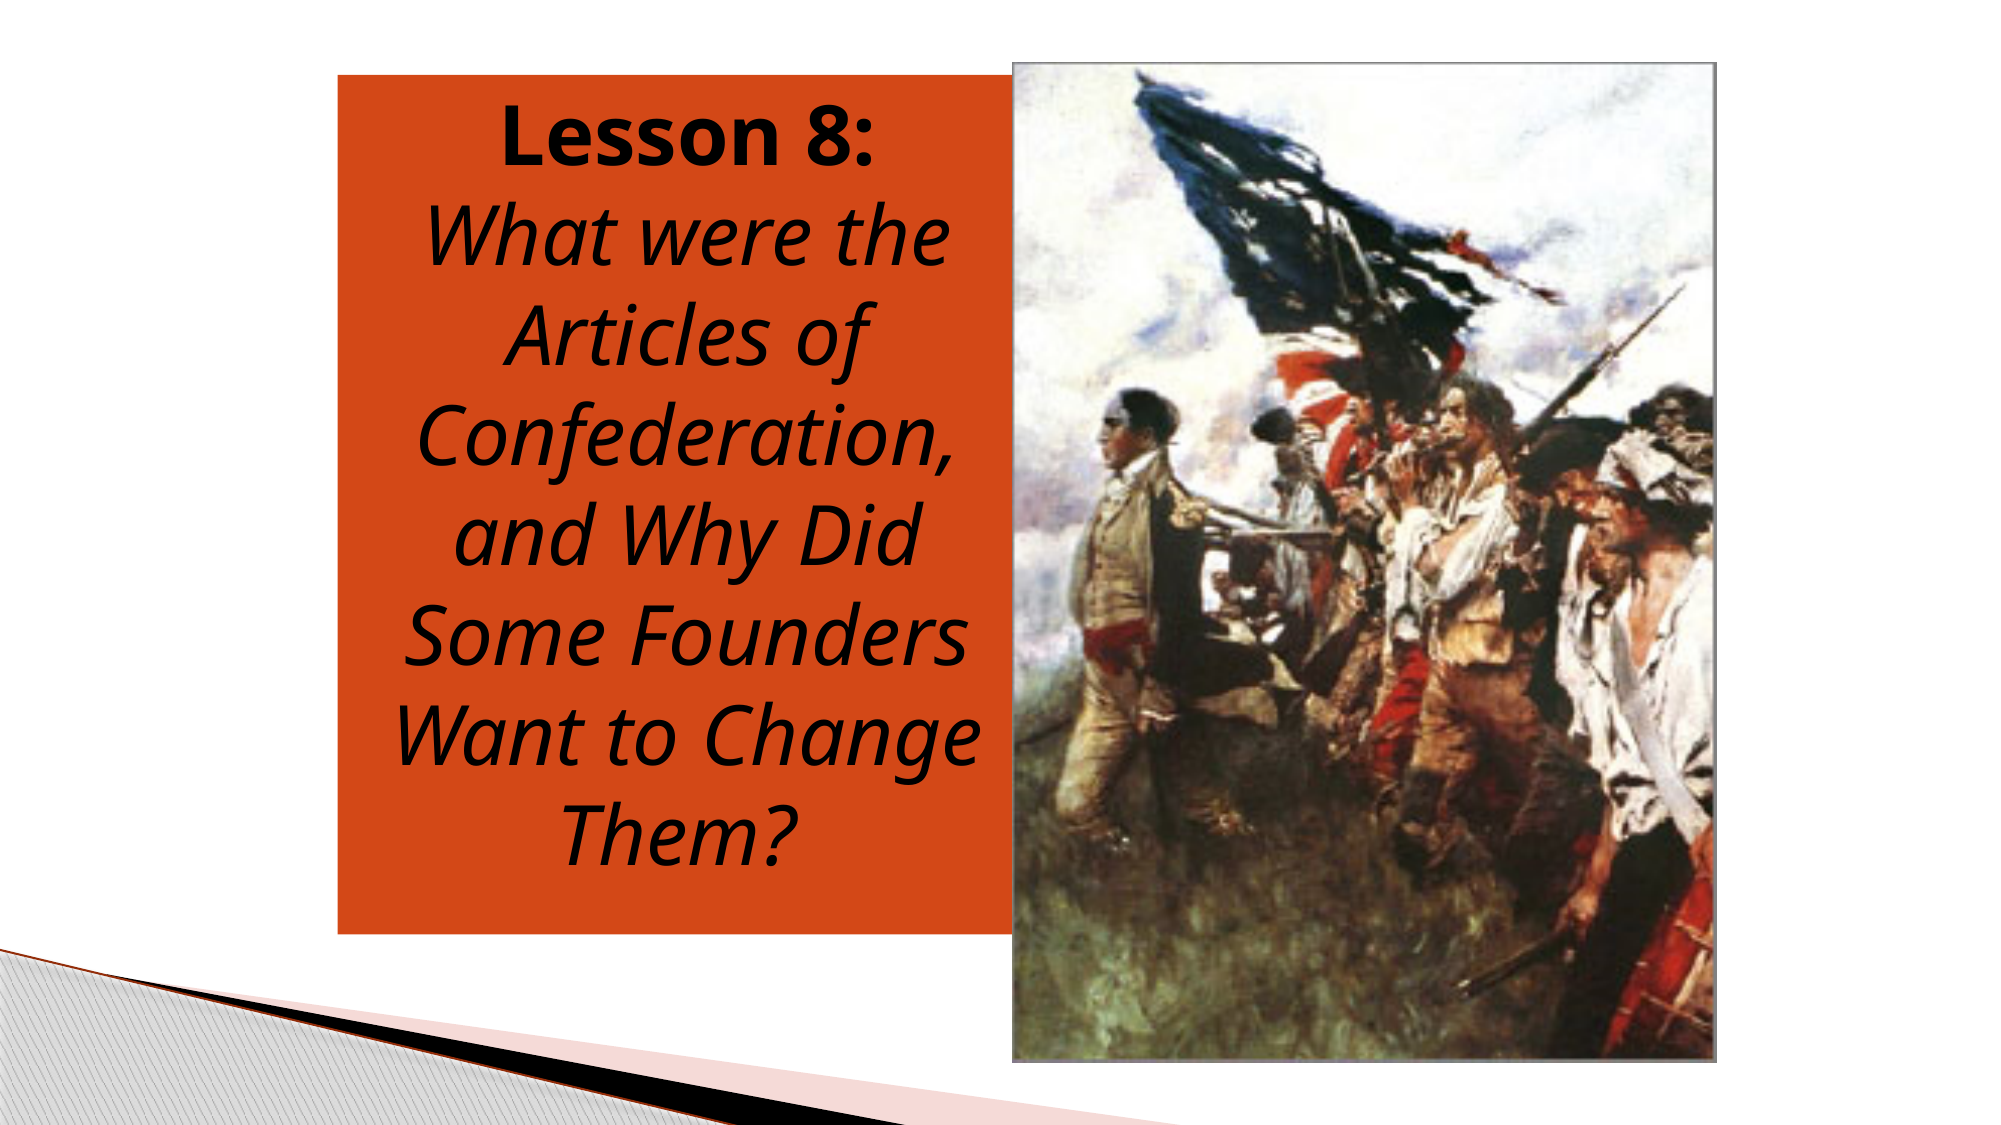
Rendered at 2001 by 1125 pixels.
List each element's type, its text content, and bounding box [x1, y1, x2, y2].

text_box Lesson 8: What were the Articles of Confederation, and Why Did Some Founders Want to Change Them? [337, 74, 1006, 935]
picture [1012, 62, 1717, 1063]
